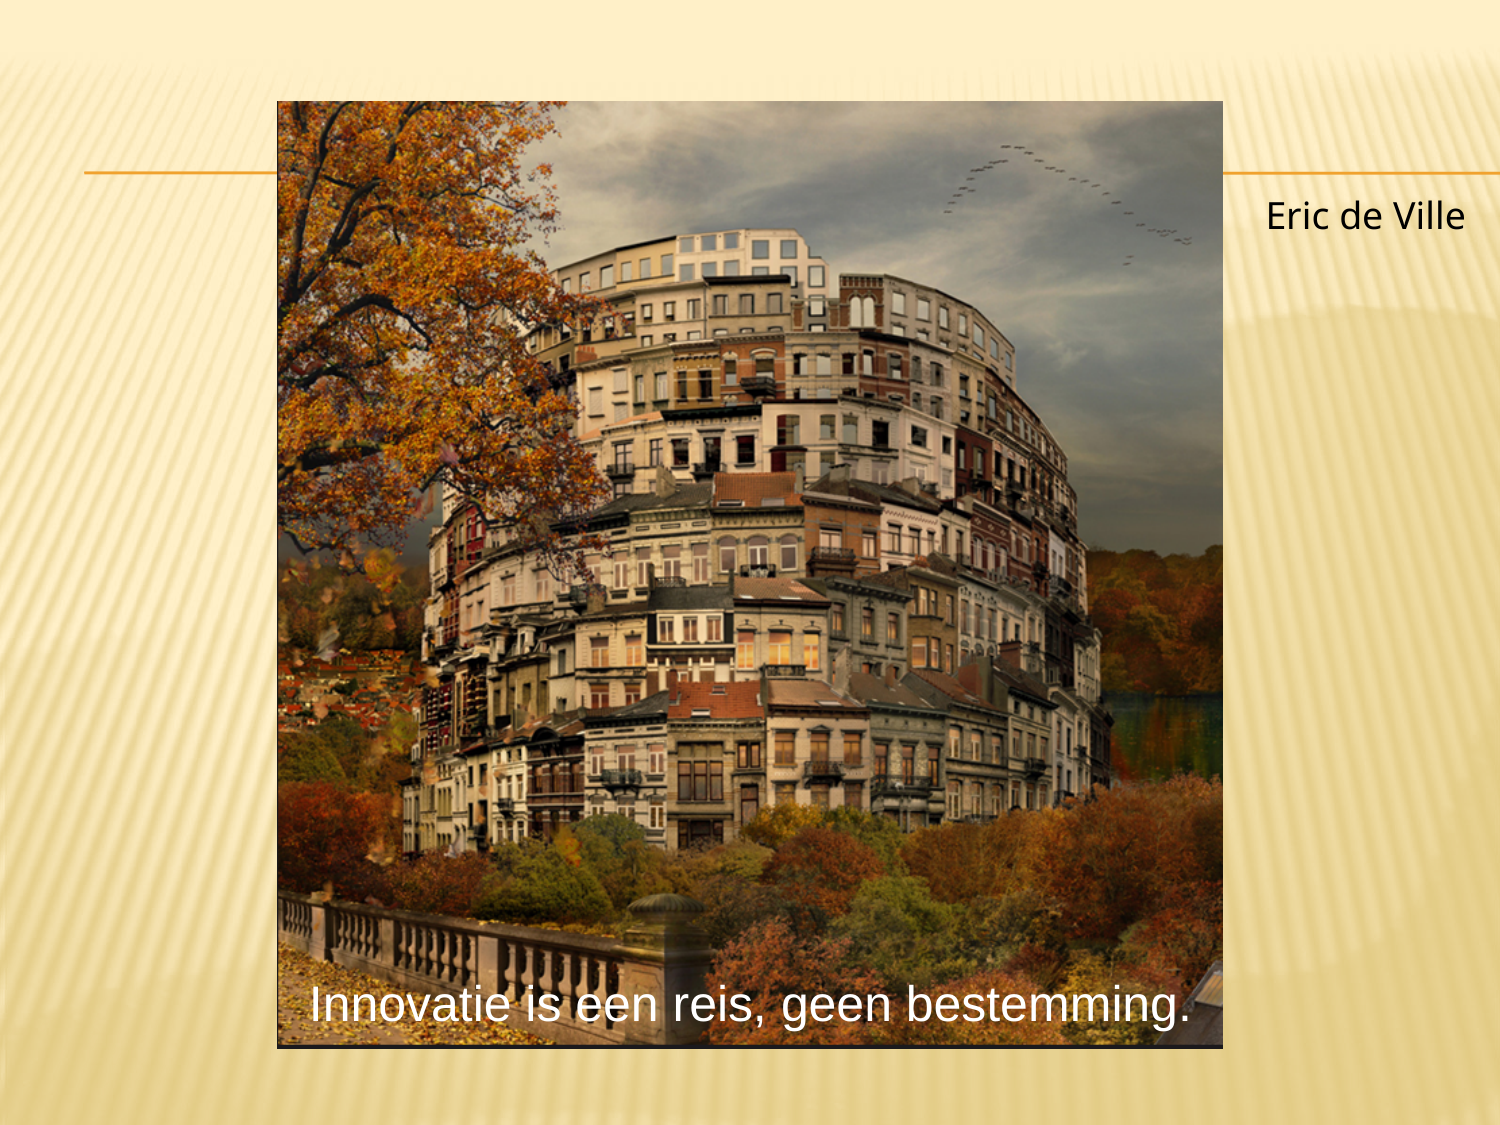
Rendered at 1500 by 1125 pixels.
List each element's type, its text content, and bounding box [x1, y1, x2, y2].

text_box Eric de Ville [1250, 184, 1482, 245]
picture [277, 101, 1224, 1049]
